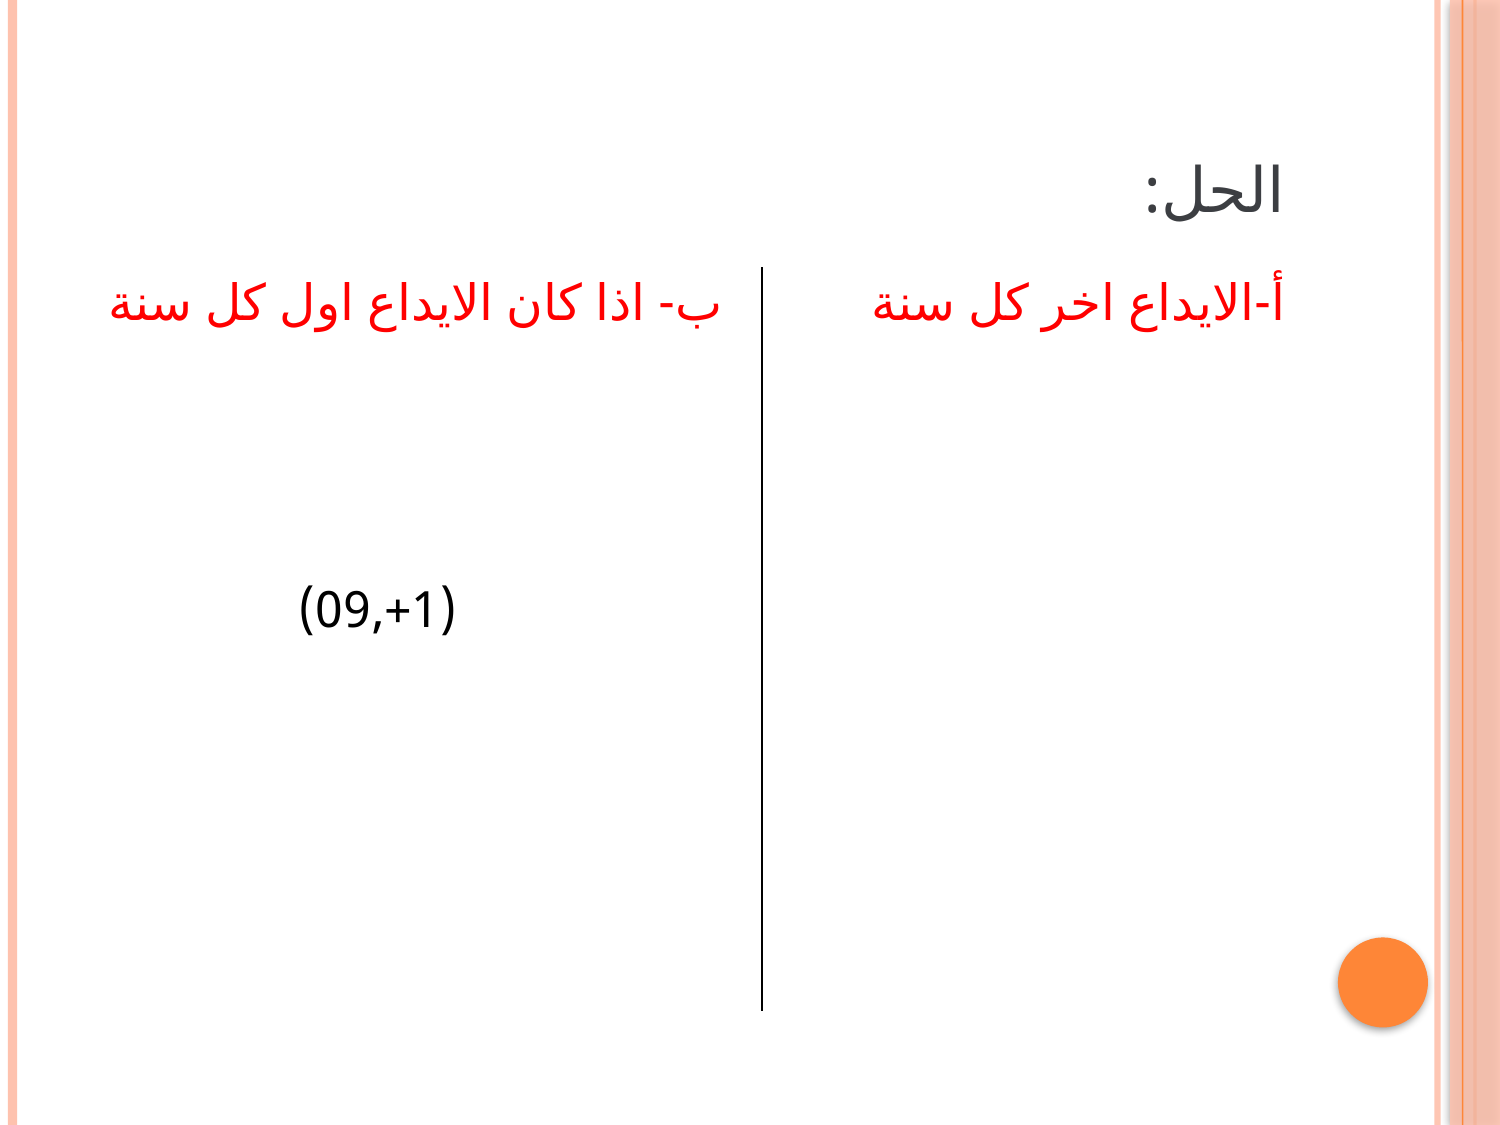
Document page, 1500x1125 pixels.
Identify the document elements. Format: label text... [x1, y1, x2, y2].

title الحل: [75, 45, 1300, 233]
